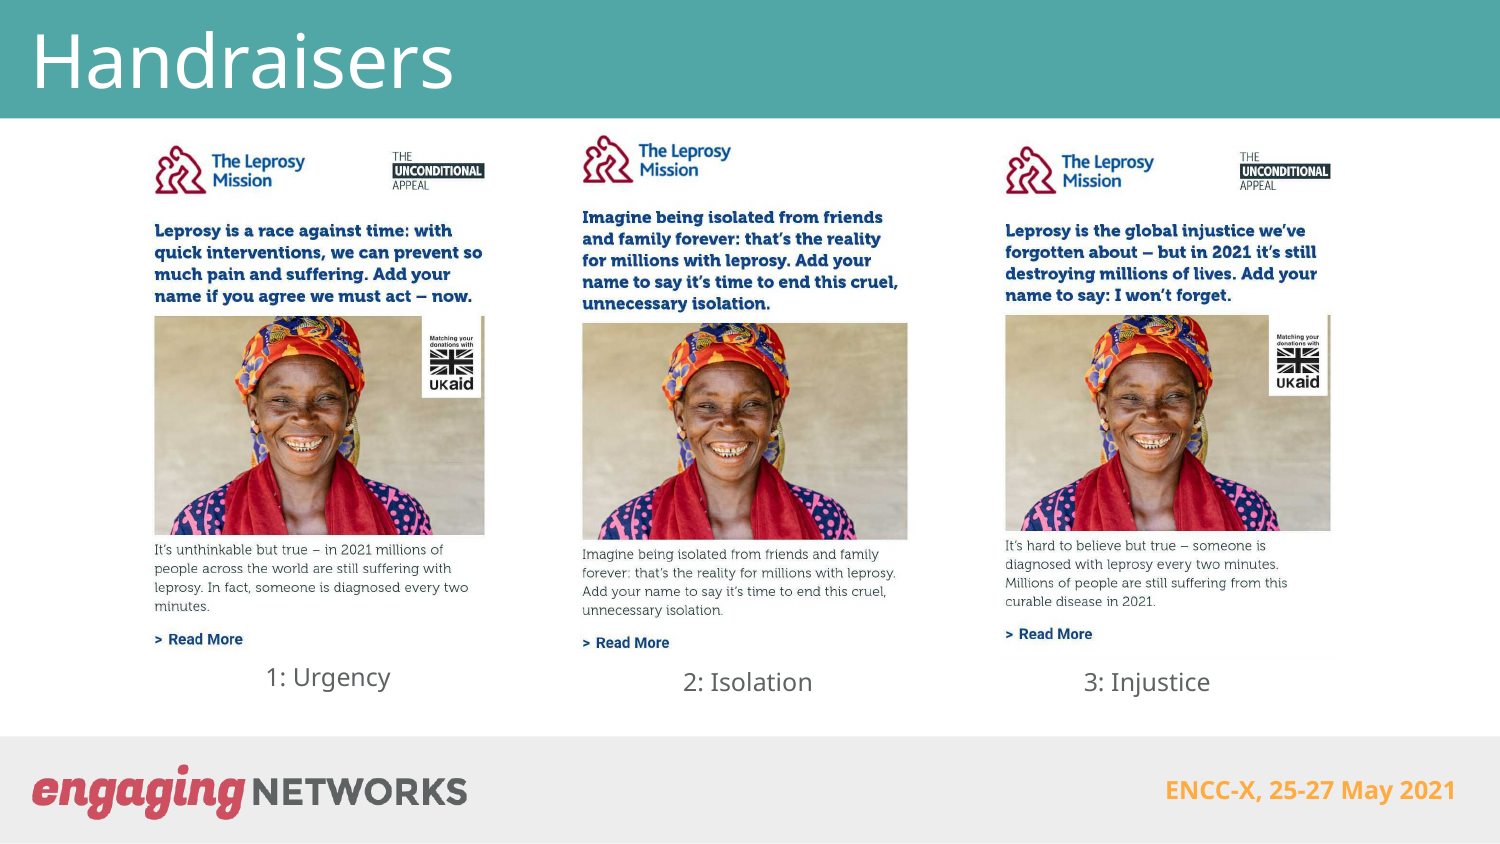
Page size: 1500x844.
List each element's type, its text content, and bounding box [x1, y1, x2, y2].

text_box ENCC-X, 25-27 May 2021 [872, 759, 1473, 821]
text_box [0, 736, 1500, 844]
title Handraisers [0, 0, 1500, 119]
picture [0, 744, 507, 835]
text_box 3: Injustice [982, 651, 1313, 712]
picture [144, 139, 494, 653]
text_box 2: Isolation [583, 674, 913, 712]
picture [572, 125, 917, 666]
picture [995, 130, 1340, 659]
text_box 1: Urgency [163, 660, 494, 707]
